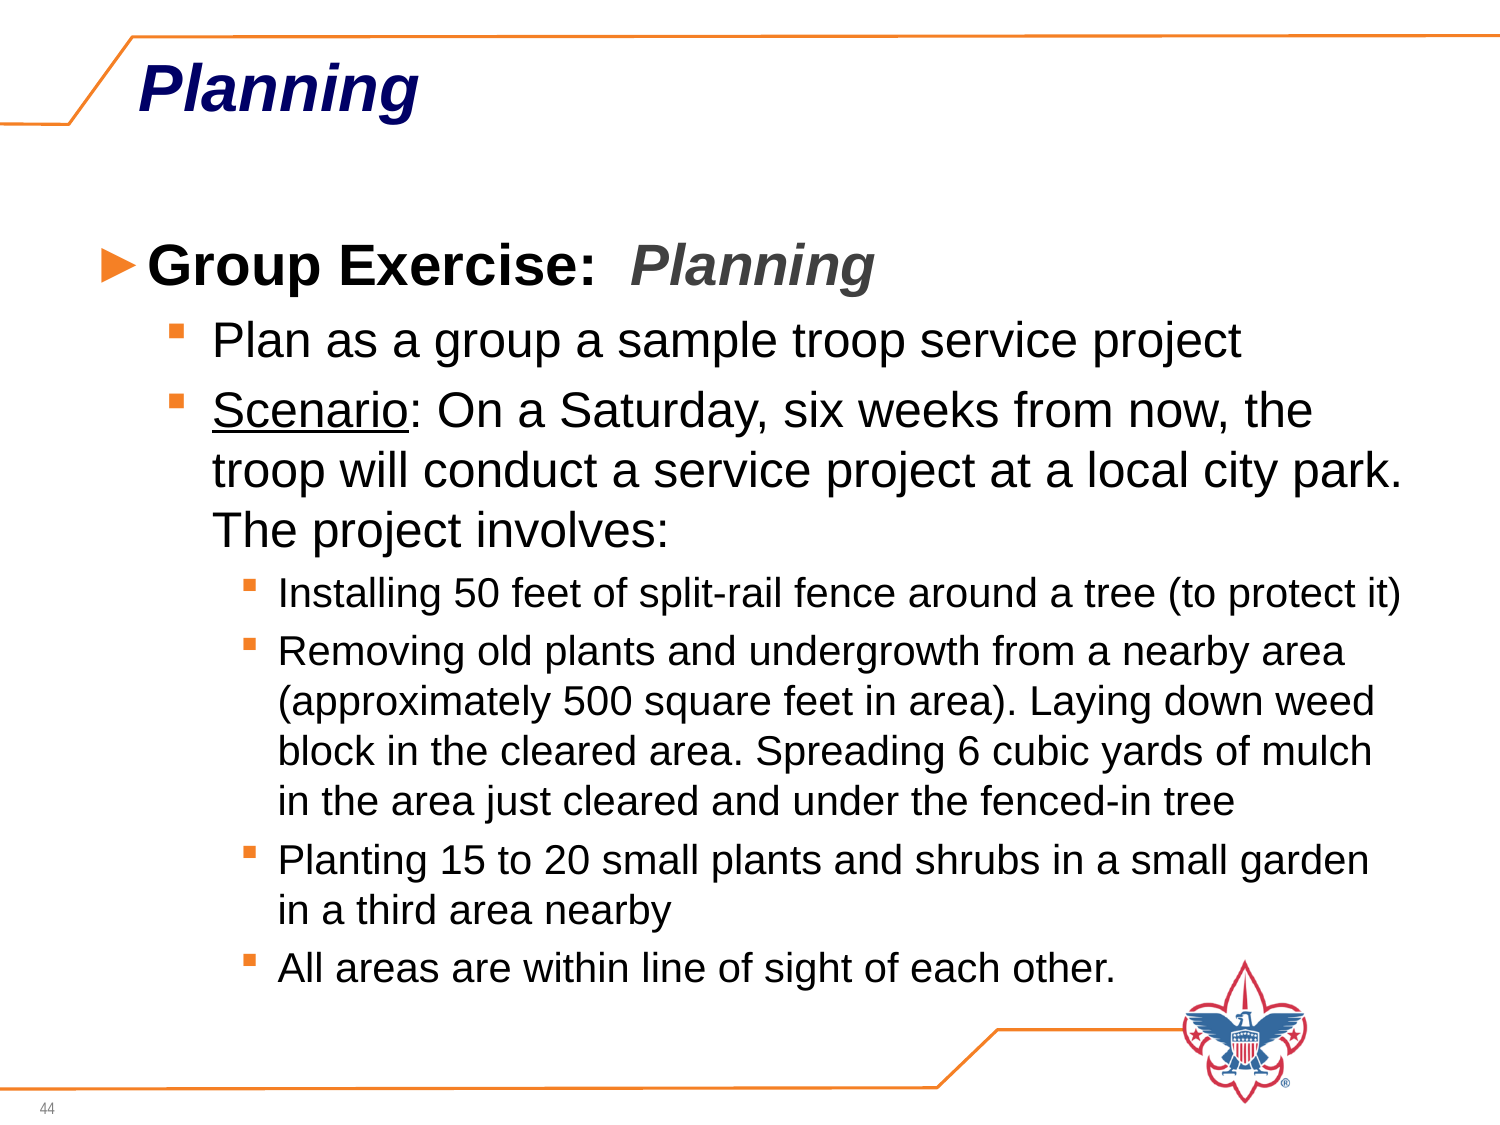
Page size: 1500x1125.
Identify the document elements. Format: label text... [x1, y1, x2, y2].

title Planning [123, 45, 1475, 126]
list Group Exercise: Planning Plan as a group a sample troop service project Scenario: On a Saturday, six weeks from now, the troop will conduct a service project at a local city park. The project involves: Installing 50 feet of split-rail fence around a tree (to protect it) Removing old plants and undergrowth from a nearby area (approximately 500 square feet in area). Laying down weed block in the cleared area. Spreading 6 cubic yards of mulch in the area just cleared and under the fenced-in tree Planting 15 to 20 small plants and shrubs in a small garden in a third area nearby All areas are within line of sight of each other. [75, 220, 1425, 976]
picture [1178, 976, 1310, 1106]
